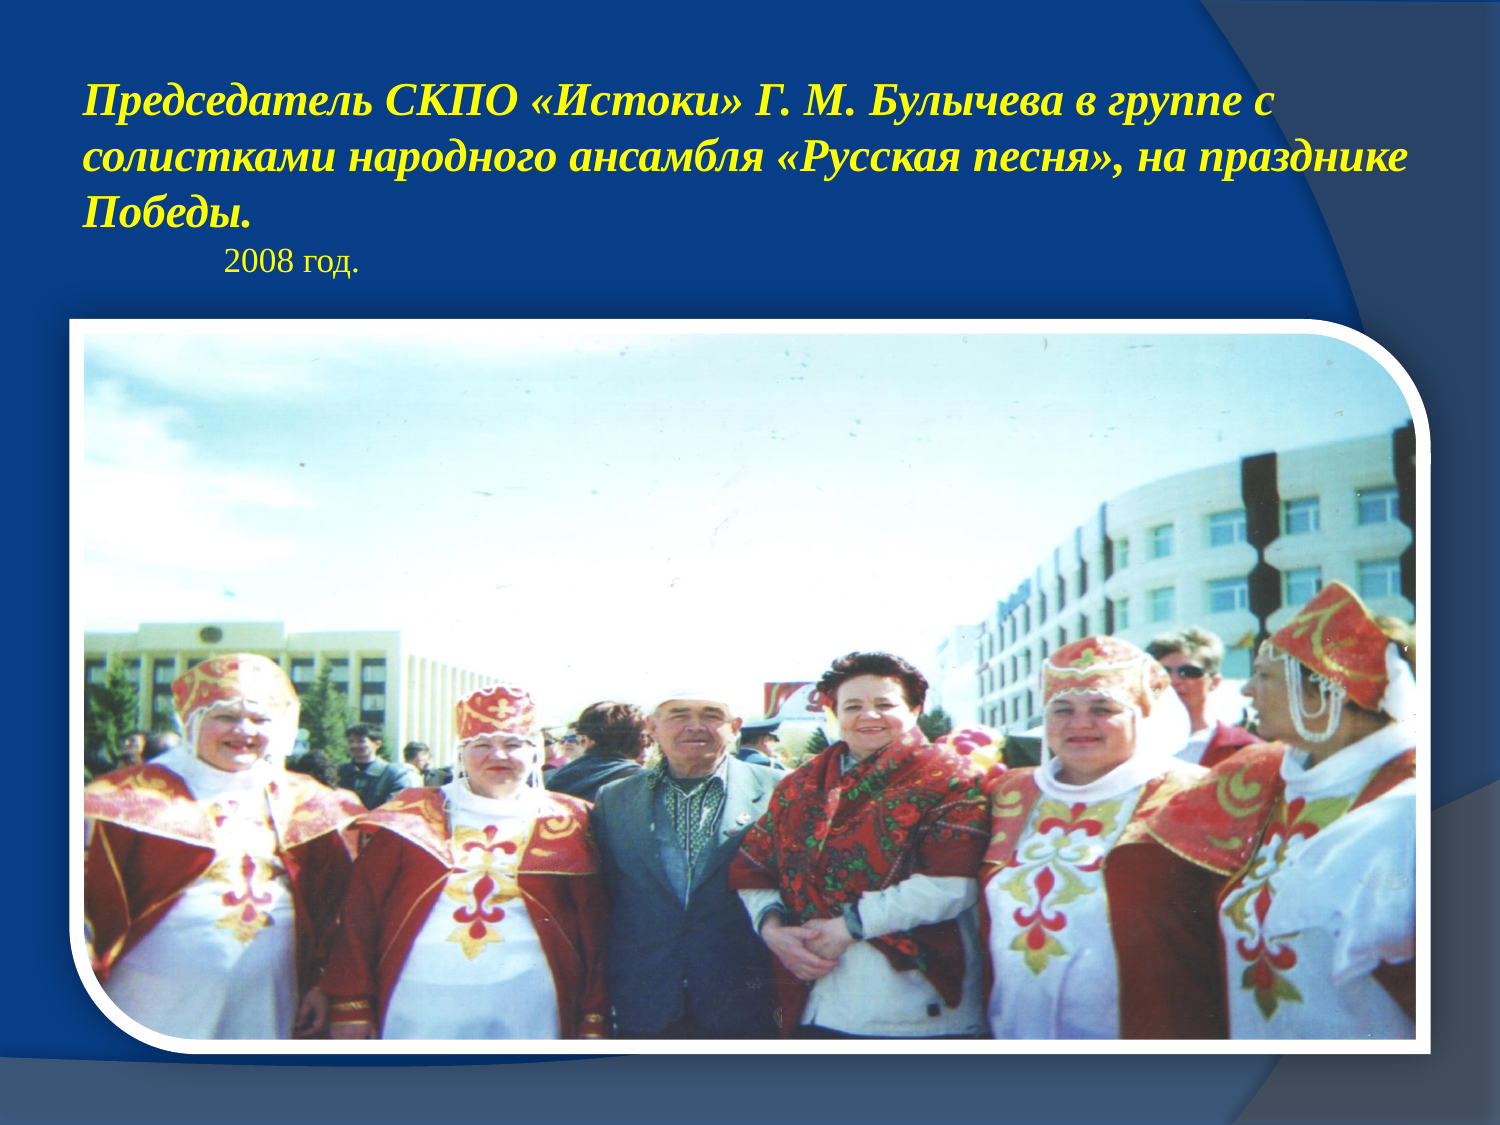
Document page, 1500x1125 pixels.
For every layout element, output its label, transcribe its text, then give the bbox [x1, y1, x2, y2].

title Председатель СКПО «Истоки» Г. М. Булычева в группе с солистками народного ансамбля «Русская песня», на празднике Победы. 2008 год. [1123, 45, 1424, 303]
picture [389, 12, 1111, 1125]
title Председатель СКПО «Истоки» Г. М. Булычева в группе с солистками народного ансамбля «Русская песня», на празднике Победы. 2008 год. [75, 45, 380, 295]
picture [1122, 334, 1415, 1039]
picture [84, 334, 381, 1039]
